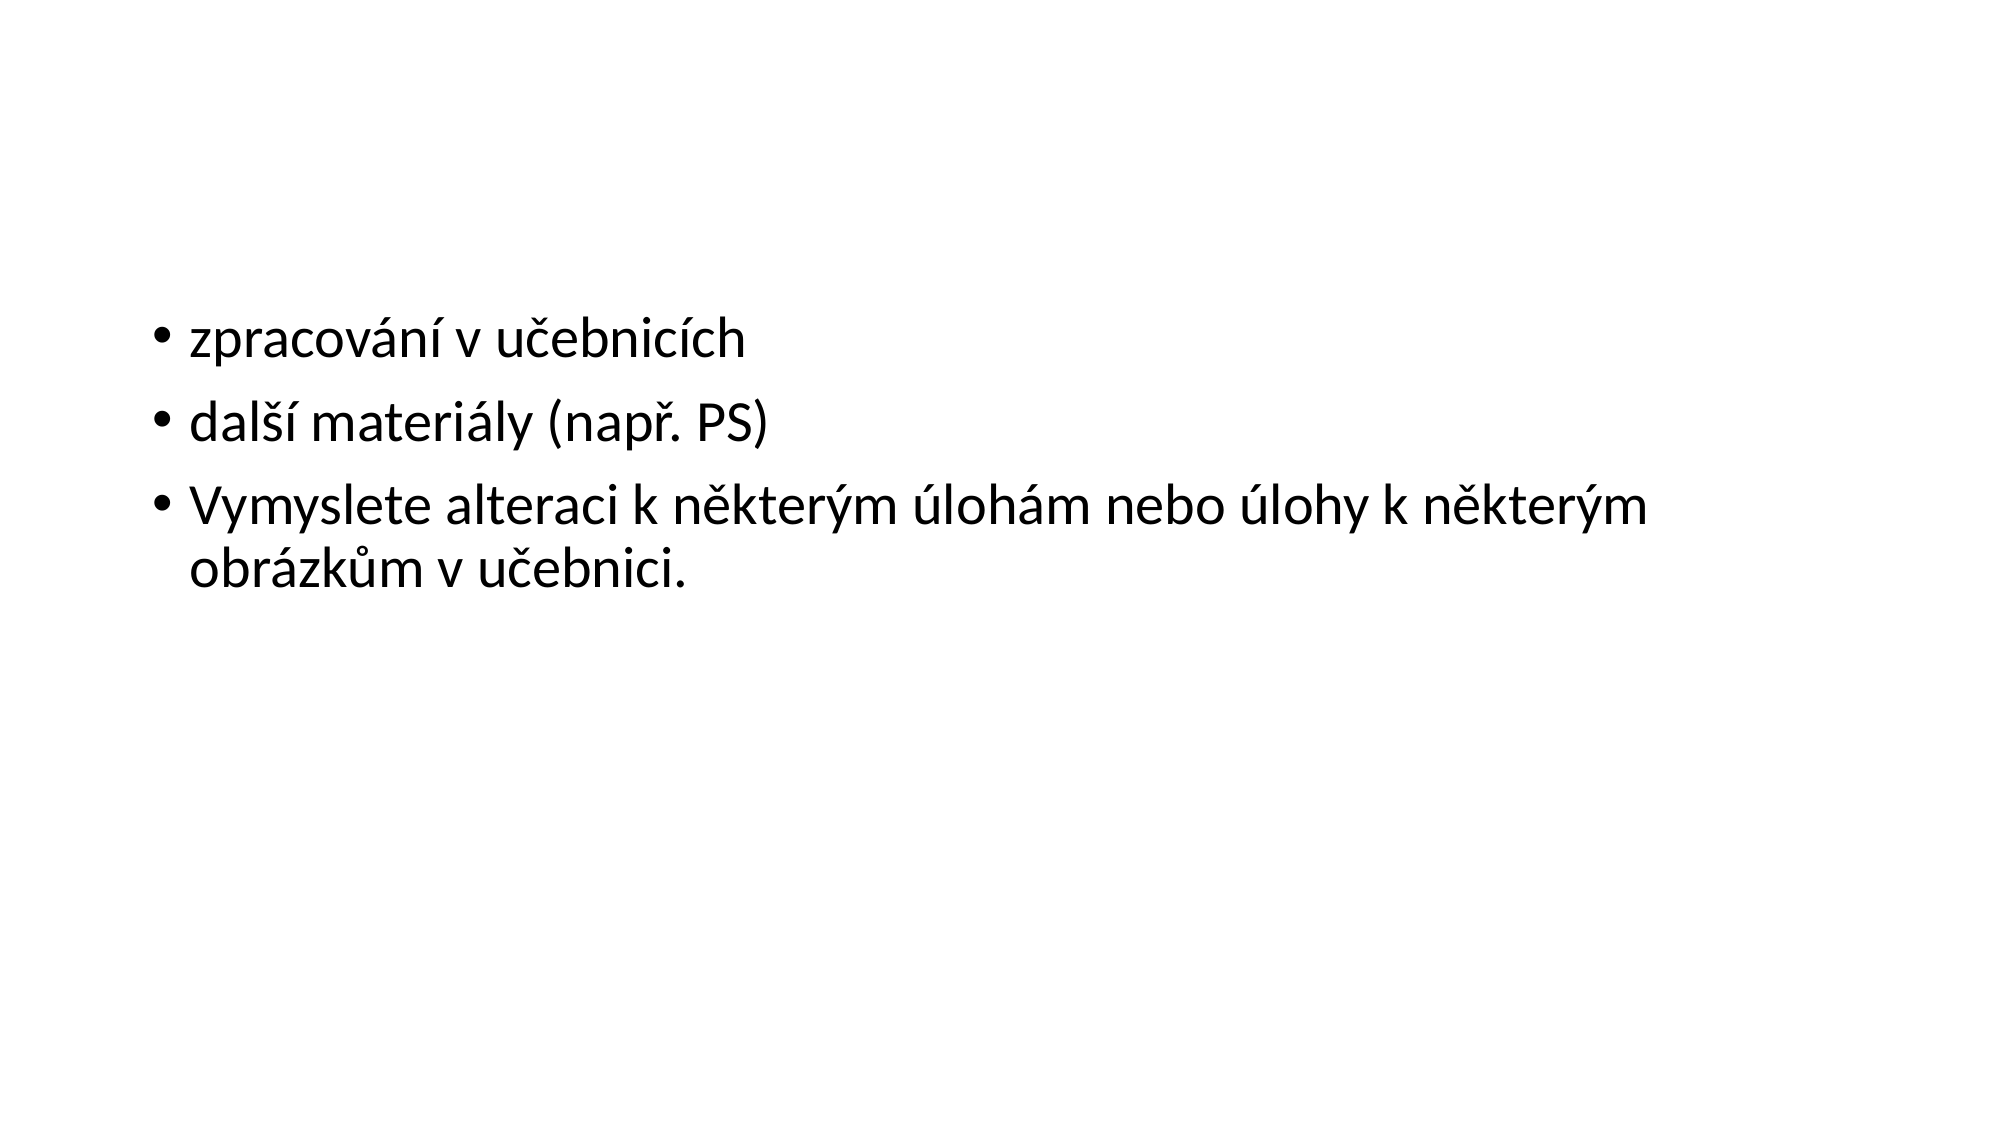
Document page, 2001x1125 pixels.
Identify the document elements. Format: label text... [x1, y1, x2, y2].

list zpracování v učebnicích další materiály (např. PS) Vymyslete alteraci k některým úlohám nebo úlohy k některým obrázkům v učebnici. [137, 299, 1863, 1014]
